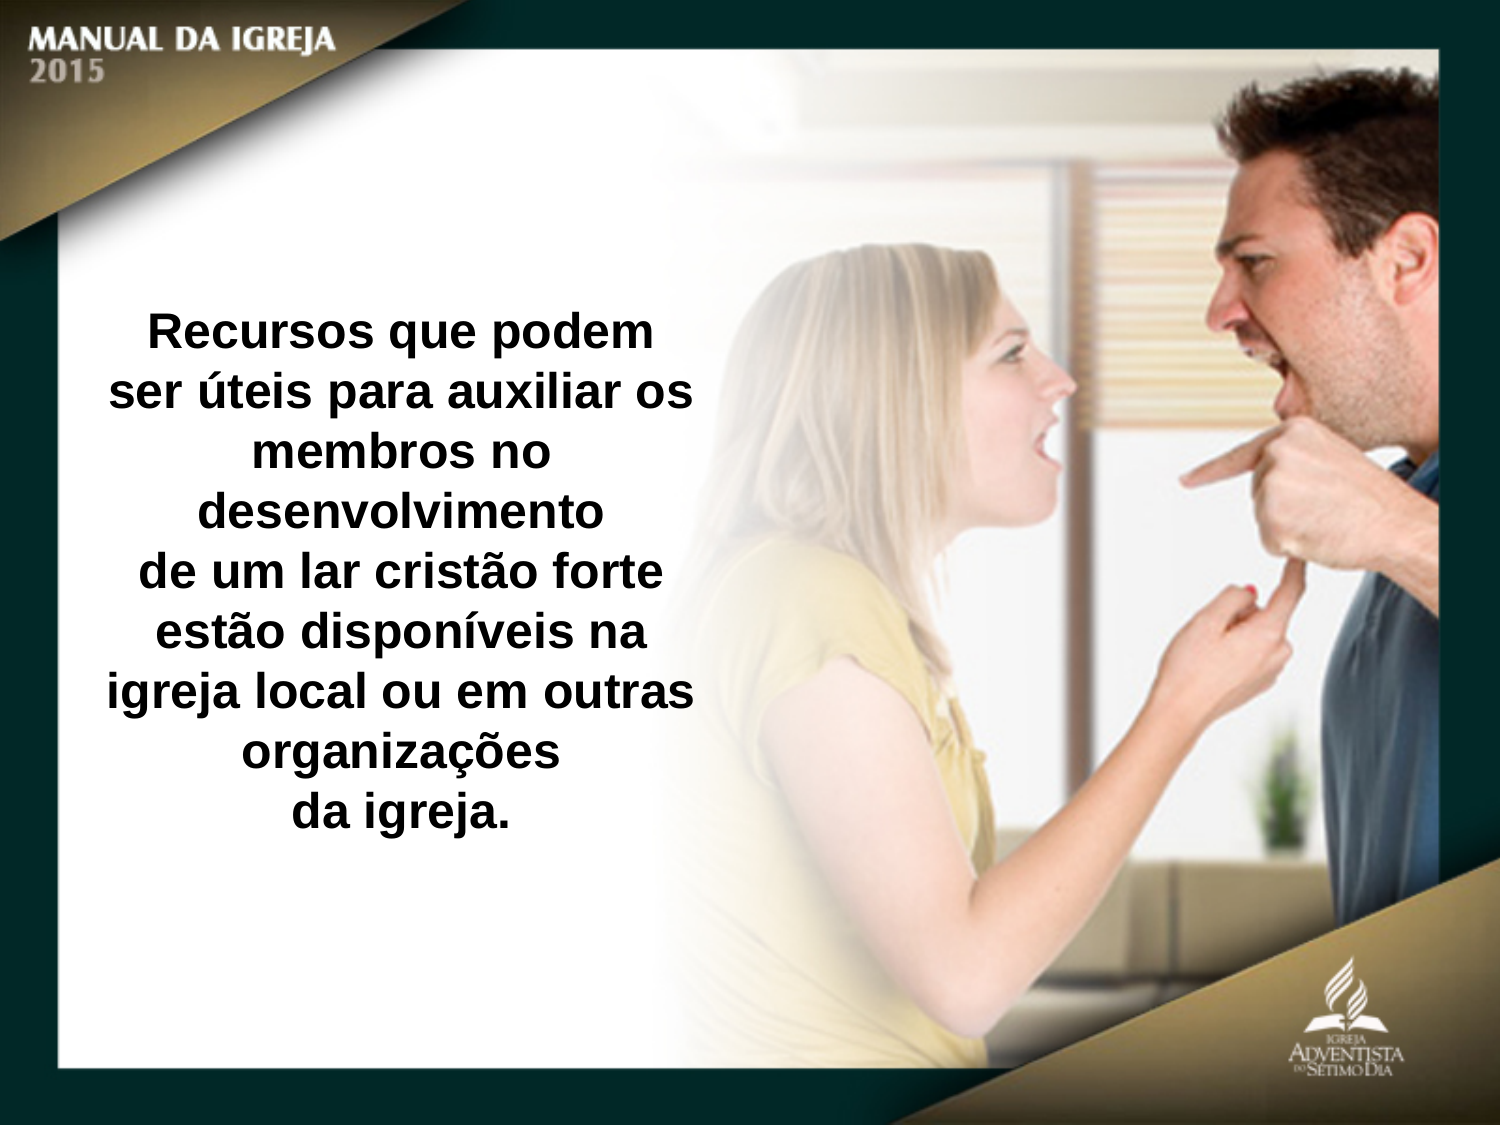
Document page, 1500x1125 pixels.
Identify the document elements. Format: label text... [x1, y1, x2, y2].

text_box Recursos que podem ser úteis para auxiliar os membros no desenvolvimento de um lar cristão forte estão disponíveis na igreja local ou em outras organizações da igreja. [88, 290, 715, 846]
picture [0, 0, 1500, 1125]
